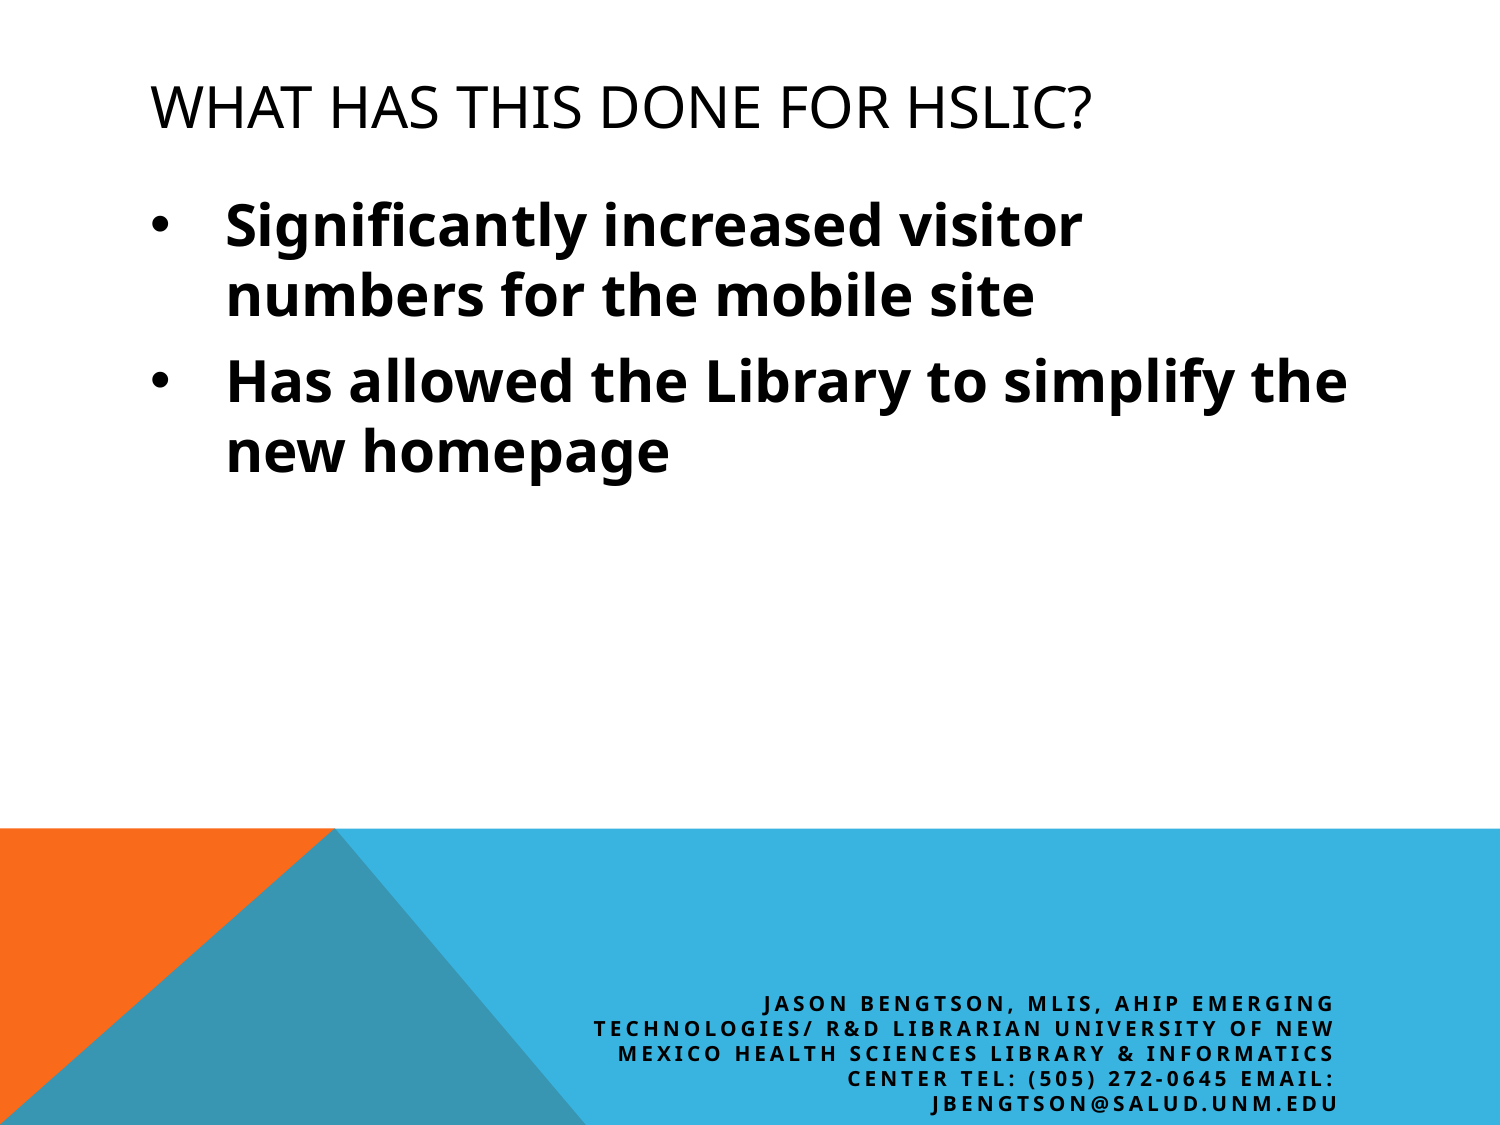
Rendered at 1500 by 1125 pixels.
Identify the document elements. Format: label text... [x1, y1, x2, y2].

list Significantly increased visitor numbers for the mobile site Has allowed the Library to simplify the new homepage [135, 180, 1369, 768]
title What has this done for hslic? [135, 60, 1369, 150]
footer Jason Bengtson, MLIS, AHIP Emerging Technologies/ R&D Librarian University of New Mexico Health Sciences Library & Informatics Center Tel: (505) 272-0645 Email: JBengtson@salud.unm.edu [577, 1031, 1352, 1076]
